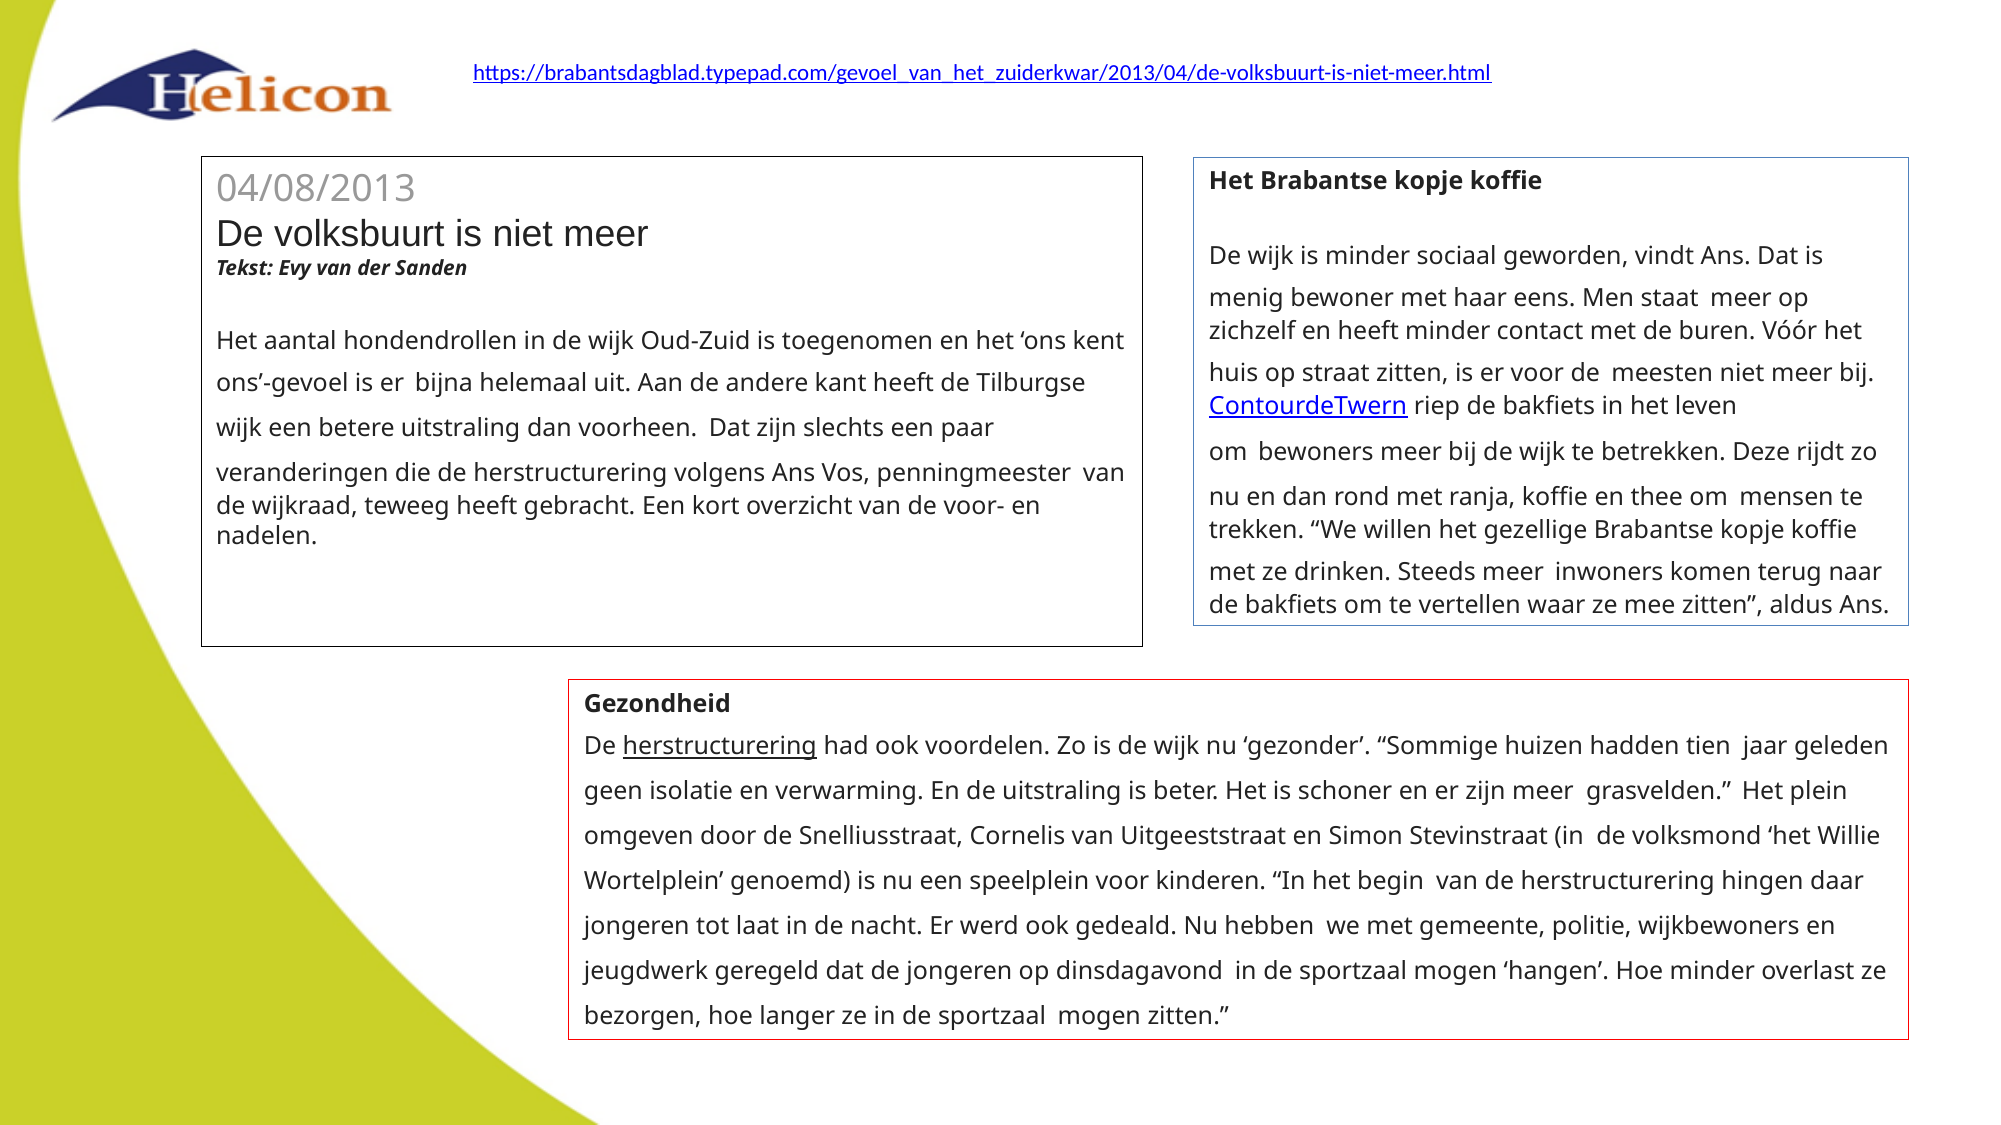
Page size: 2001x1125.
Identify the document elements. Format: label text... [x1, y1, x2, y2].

text_box Gezondheid De herstructurering had ook voordelen. Zo is de wijk nu ‘gezonder’. “Sommige huizen hadden tien jaar geleden geen isolatie en verwarming. En de uitstraling is beter. Het is schoner en er zijn meer grasvelden.” Het plein omgeven door de Snelliusstraat, Cornelis van Uitgeeststraat en Simon Stevinstraat (in de volksmond ‘het Willie Wortelplein’ genoemd) is nu een speelplein voor kinderen. “In het begin van de herstructurering hingen daar jongeren tot laat in de nacht. Er werd ook gedeald. Nu hebben we met gemeente, politie, wijkbewoners en jeugdwerk geregeld dat de jongeren op dinsdagavond in de sportzaal mogen ‘hangen’. Hoe minder overlast ze bezorgen, hoe langer ze in de sportzaal mogen zitten.” [568, 679, 1909, 1040]
text_box Het Brabantse kopje koffie De wijk is minder sociaal geworden, vindt Ans. Dat is menig bewoner met haar eens. Men staat meer op zichzelf en heeft minder contact met de buren. Vóór het huis op straat zitten, is er voor de meesten niet meer bij. ContourdeTwern riep de bakfiets in het leven om bewoners meer bij de wijk te betrekken. Deze rijdt zo nu en dan rond met ranja, koffie en thee om mensen te trekken. “We willen het gezellige Brabantse kopje koffie met ze drinken. Steeds meer inwoners komen terug naar de bakfiets om te vertellen waar ze mee zitten”, aldus Ans. [1193, 157, 1909, 626]
text_box https://brabantsdagblad.typepad.com/gevoel_van_het_zuiderkwar/2013/04/de-volksbuurt-is-niet-meer.html [458, 49, 1761, 93]
picture [0, 0, 2000, 1125]
text_box 04/08/2013 De volksbuurt is niet meer Tekst: Evy van der Sanden Het aantal hondendrollen in de wijk Oud-Zuid is toegenomen en het ‘ons kent ons’-gevoel is er bijna helemaal uit. Aan de andere kant heeft de Tilburgse wijk een betere uitstraling dan voorheen. Dat zijn slechts een paar veranderingen die de herstructurering volgens Ans Vos, penningmeester van de wijkraad, teweeg heeft gebracht. Een kort overzicht van de voor- en nadelen. [201, 156, 1143, 647]
